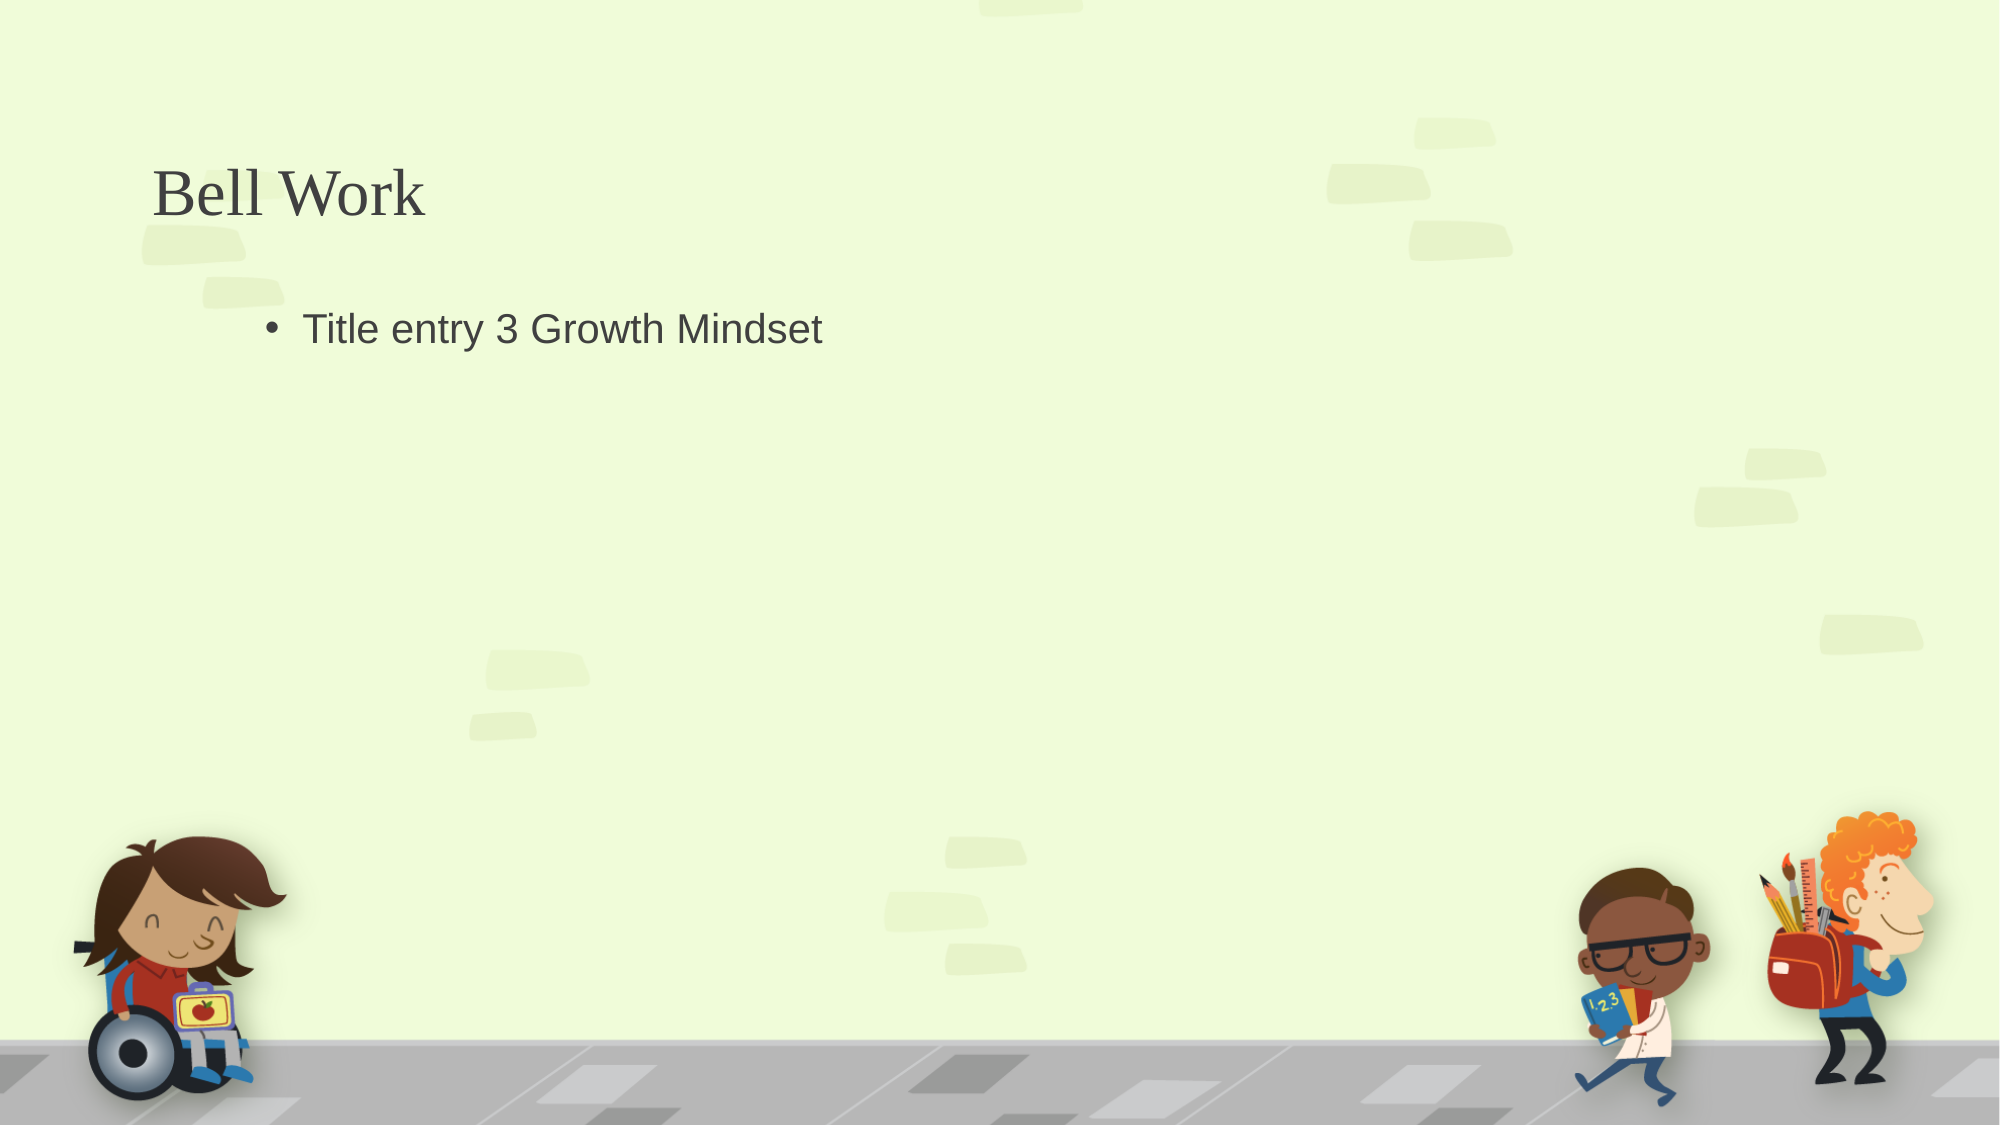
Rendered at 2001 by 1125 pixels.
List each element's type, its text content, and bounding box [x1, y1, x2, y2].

title Bell Work [137, 59, 1750, 238]
list Title entry 3 Growth Mindset [249, 299, 1750, 870]
picture [0, 0, 2000, 1125]
